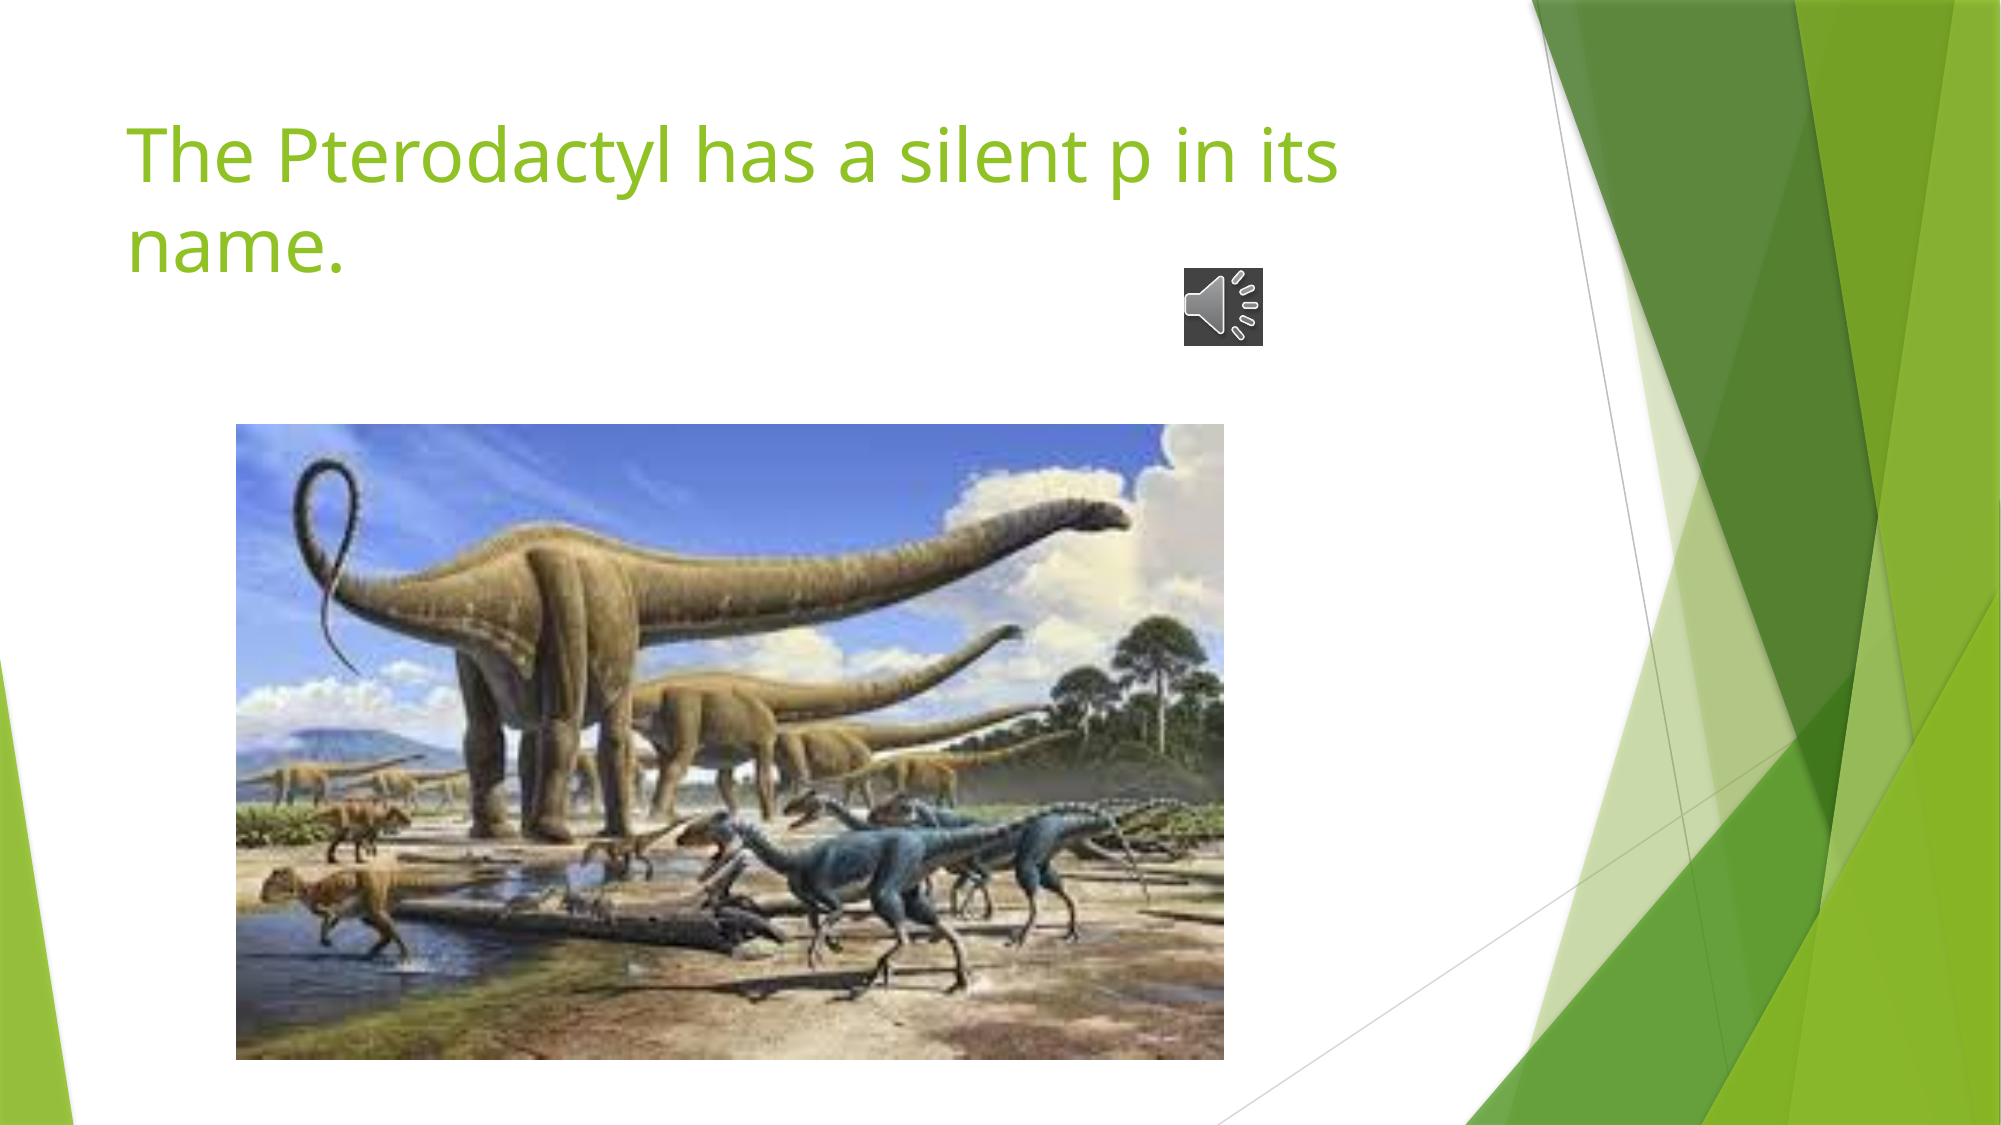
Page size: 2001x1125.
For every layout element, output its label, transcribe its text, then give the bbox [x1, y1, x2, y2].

picture [236, 424, 1224, 1060]
picture [1182, 266, 1264, 348]
title The Pterodactyl has a silent p in its name. [111, 99, 1522, 1060]
